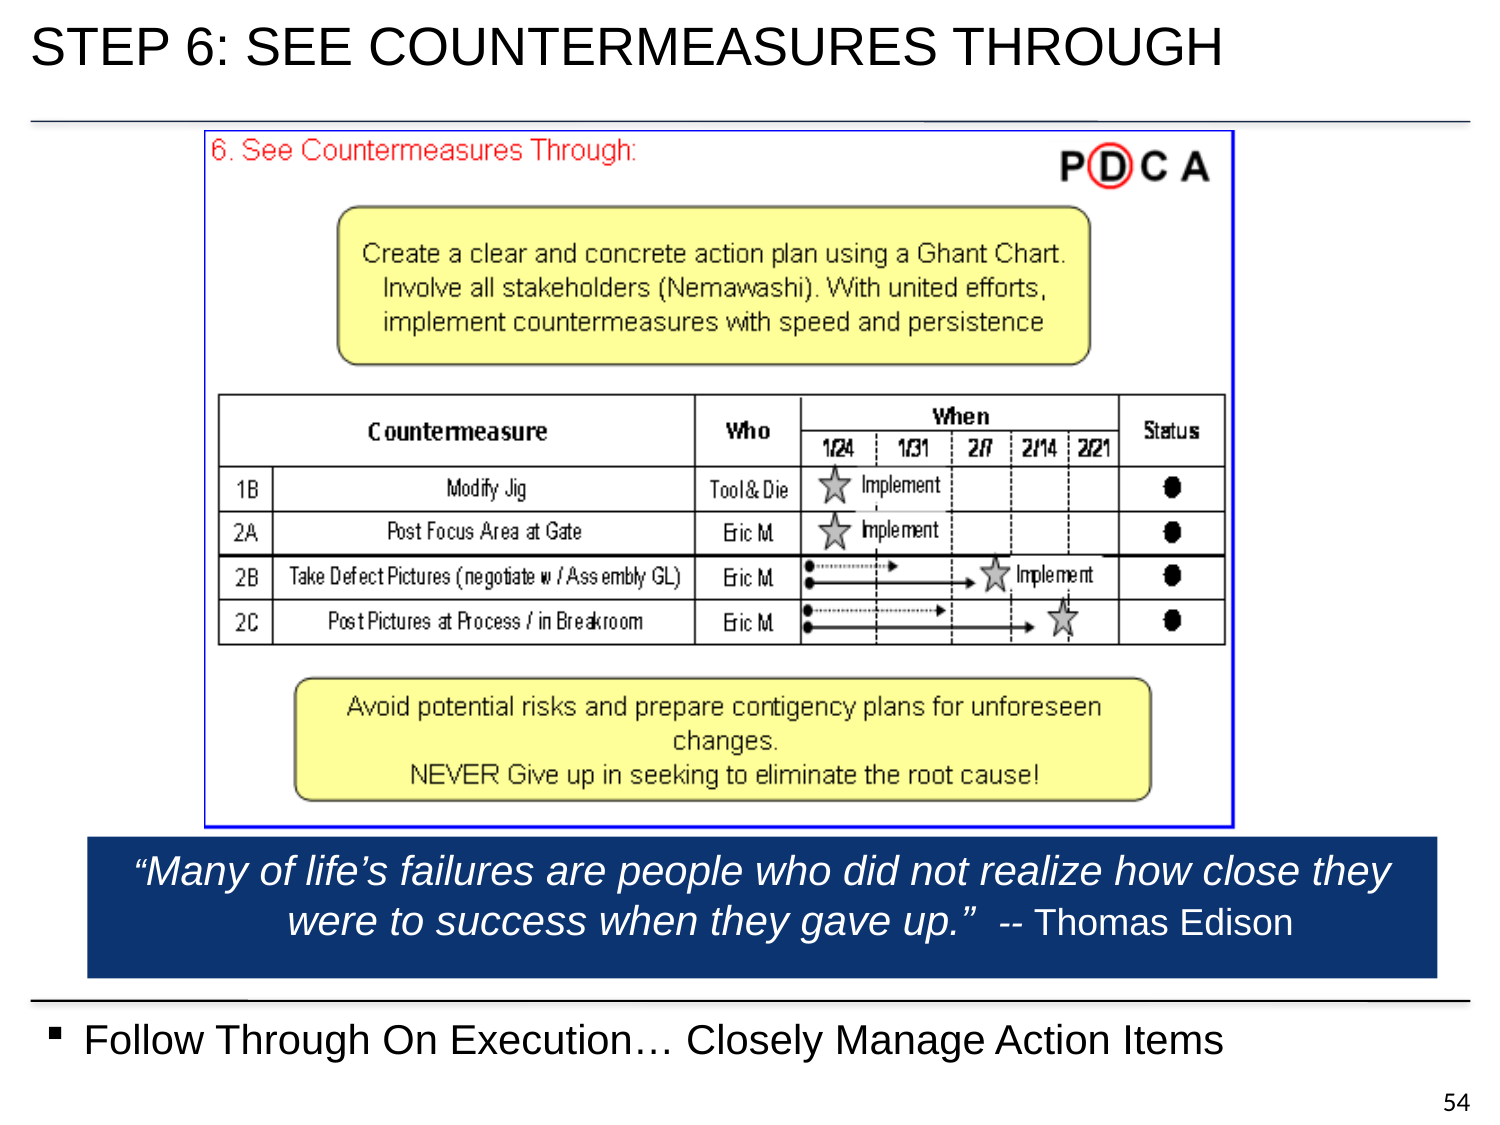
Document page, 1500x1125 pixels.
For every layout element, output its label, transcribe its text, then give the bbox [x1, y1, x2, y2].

text_box 54 [1120, 1086, 1471, 1117]
picture [204, 130, 1246, 832]
title STEP 6: SEE COUNTERMEASURES THROUGH [30, 15, 1411, 117]
list Follow Through On Execution… Closely Manage Action Items [30, 1010, 1471, 1077]
text_box “Many of life’s failures are people who did not realize how close they were to success when they gave up.” -- Thomas Edison [87, 836, 1438, 979]
